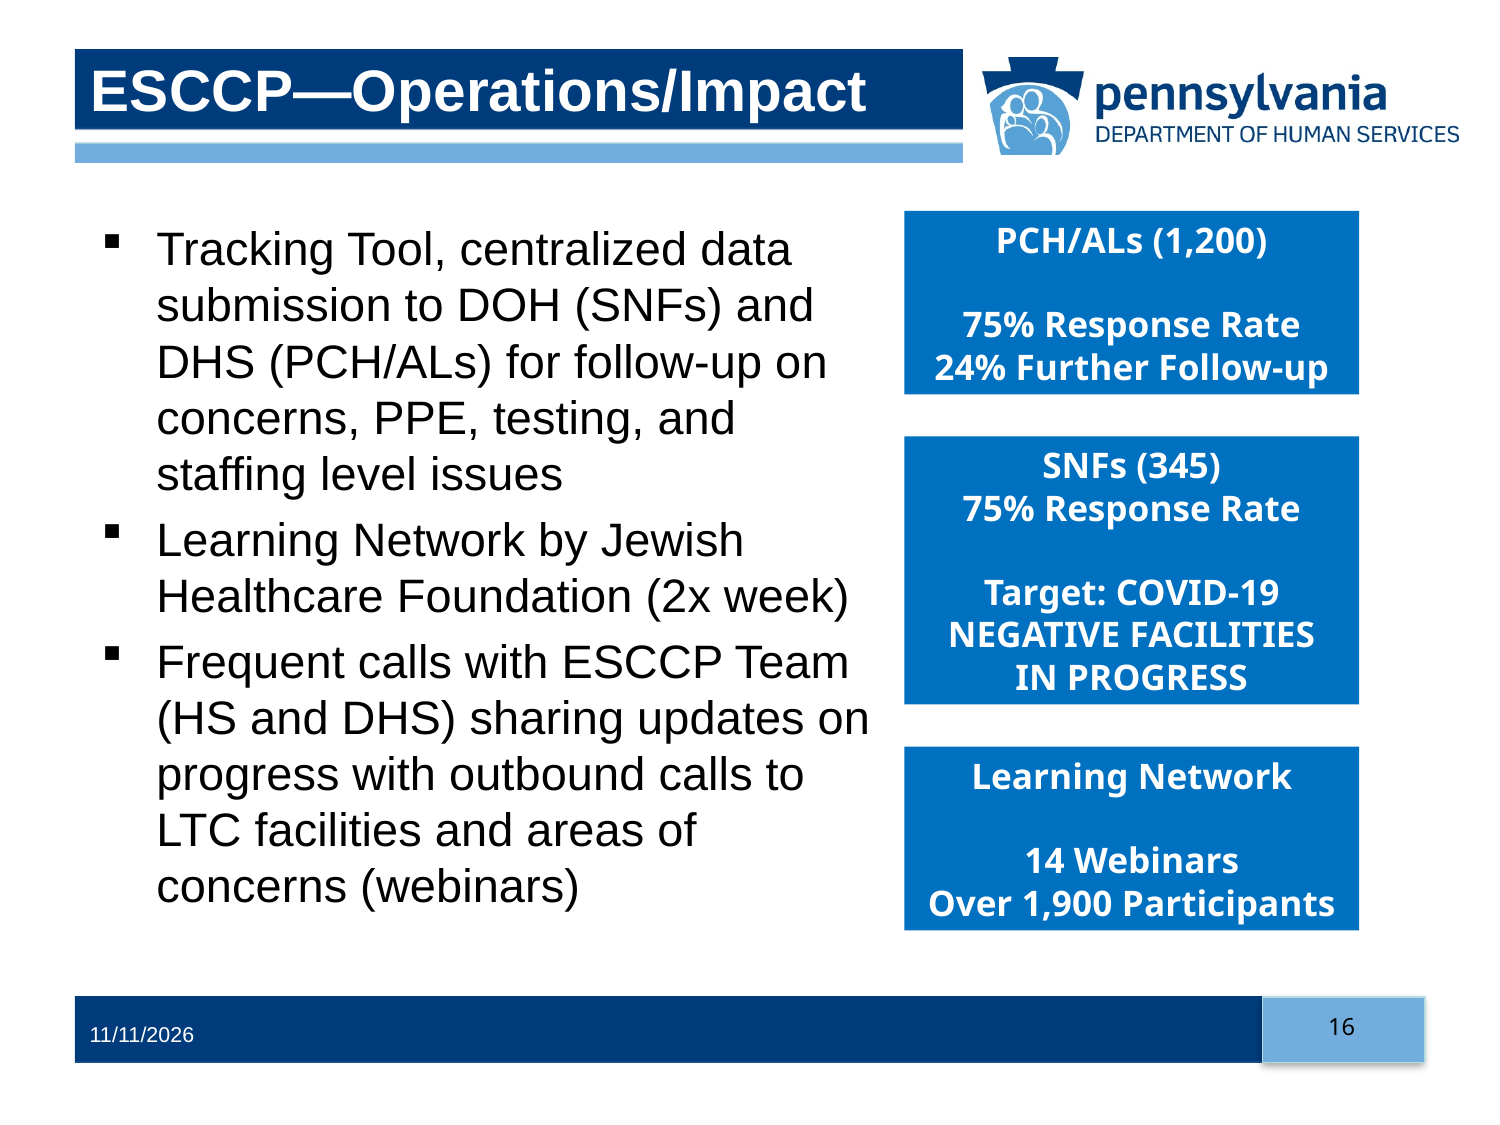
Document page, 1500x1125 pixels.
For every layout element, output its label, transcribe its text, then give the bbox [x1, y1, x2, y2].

text_box SNFs (345) 75% Response Rate Target: COVID-19 NEGATIVE FACILITIES IN PROGRESS [904, 436, 1360, 705]
title ESCCP—Operations/Impact [75, 50, 963, 125]
picture [74, 996, 1262, 1063]
list Tracking Tool, centralized data submission to DOH (SNFs) and DHS (PCH/ALs) for follow-up on concerns, PPE, testing, and staffing level issues Learning Network by Jewish Healthcare Foundation (2x week) Frequent calls with ESCCP Team (HS and DHS) sharing updates on progress with outbound calls to LTC facilities and areas of concerns (webinars) [85, 210, 891, 926]
text_box PCH/ALs (1,200) 75% Response Rate 24% Further Follow-up [904, 210, 1360, 395]
slide_number 16 [1262, 998, 1421, 1059]
picture [74, 49, 963, 163]
picture [982, 57, 1459, 155]
text_box Learning Network 14 Webinars Over 1,900 Participants [904, 746, 1360, 931]
